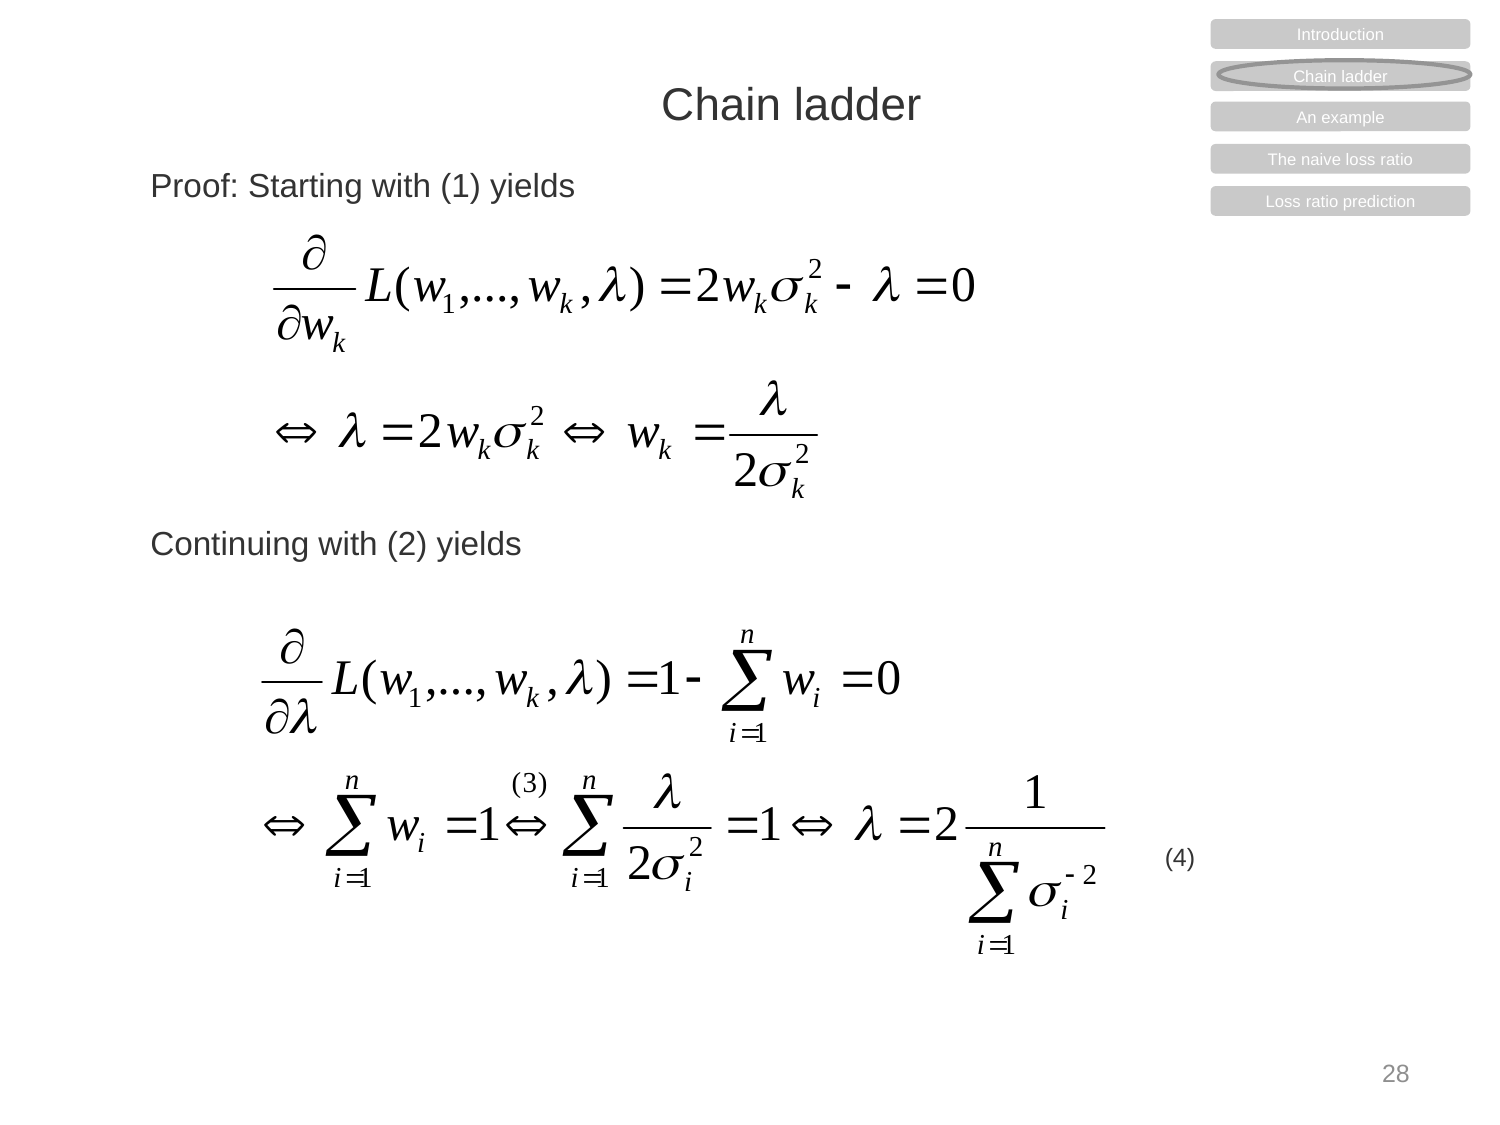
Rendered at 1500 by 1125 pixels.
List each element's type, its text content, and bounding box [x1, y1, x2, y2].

text_box (4) [1149, 834, 1211, 879]
title Chain ladder [147, 66, 1205, 138]
slide_number 28 [1074, 1042, 1425, 1103]
text_box Proof: Starting with (1) yields [135, 156, 1205, 212]
text_box Continuing with (2) yields [135, 515, 1388, 570]
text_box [1210, 18, 1471, 217]
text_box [265, 219, 984, 511]
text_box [253, 609, 1114, 967]
